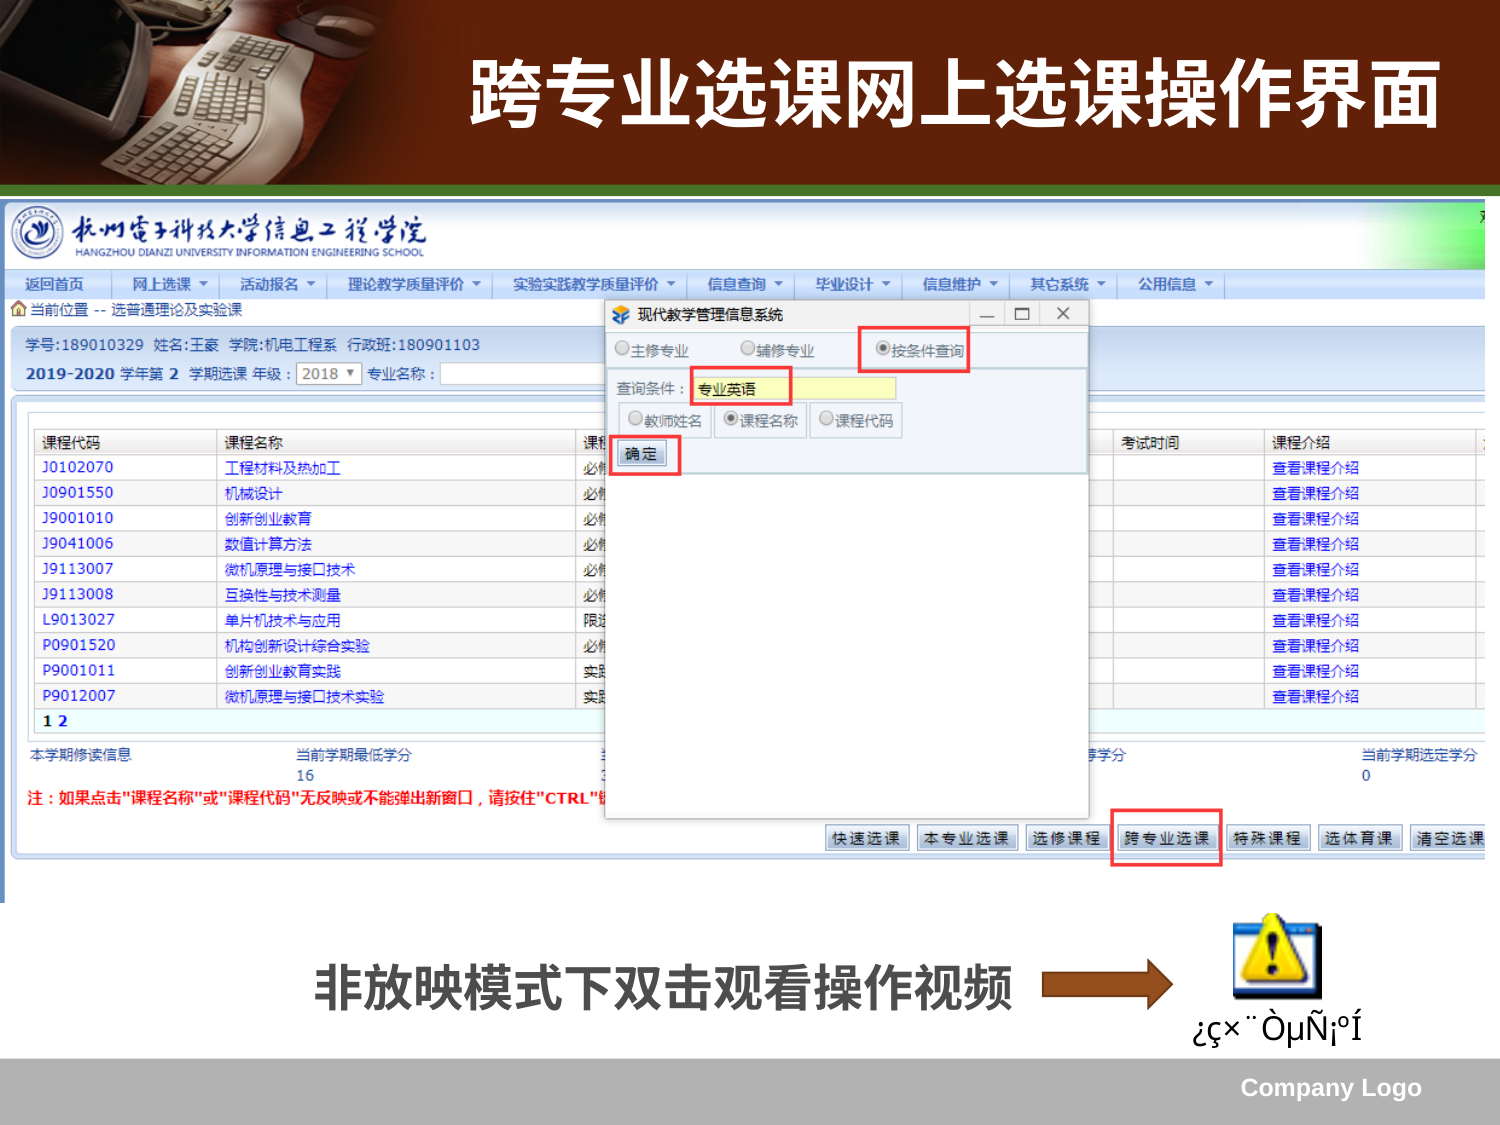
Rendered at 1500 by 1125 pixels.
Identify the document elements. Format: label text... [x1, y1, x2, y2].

text_box 非放映模式下双击观看操作视频 [298, 949, 1029, 1024]
footer Company Logo [962, 1063, 1438, 1114]
text_box [1041, 971, 1113, 998]
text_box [1113, 914, 1439, 1067]
title 跨专业选课网上选课操作界面 [412, 44, 1500, 138]
picture [0, 0, 1500, 184]
picture [0, 199, 1485, 903]
